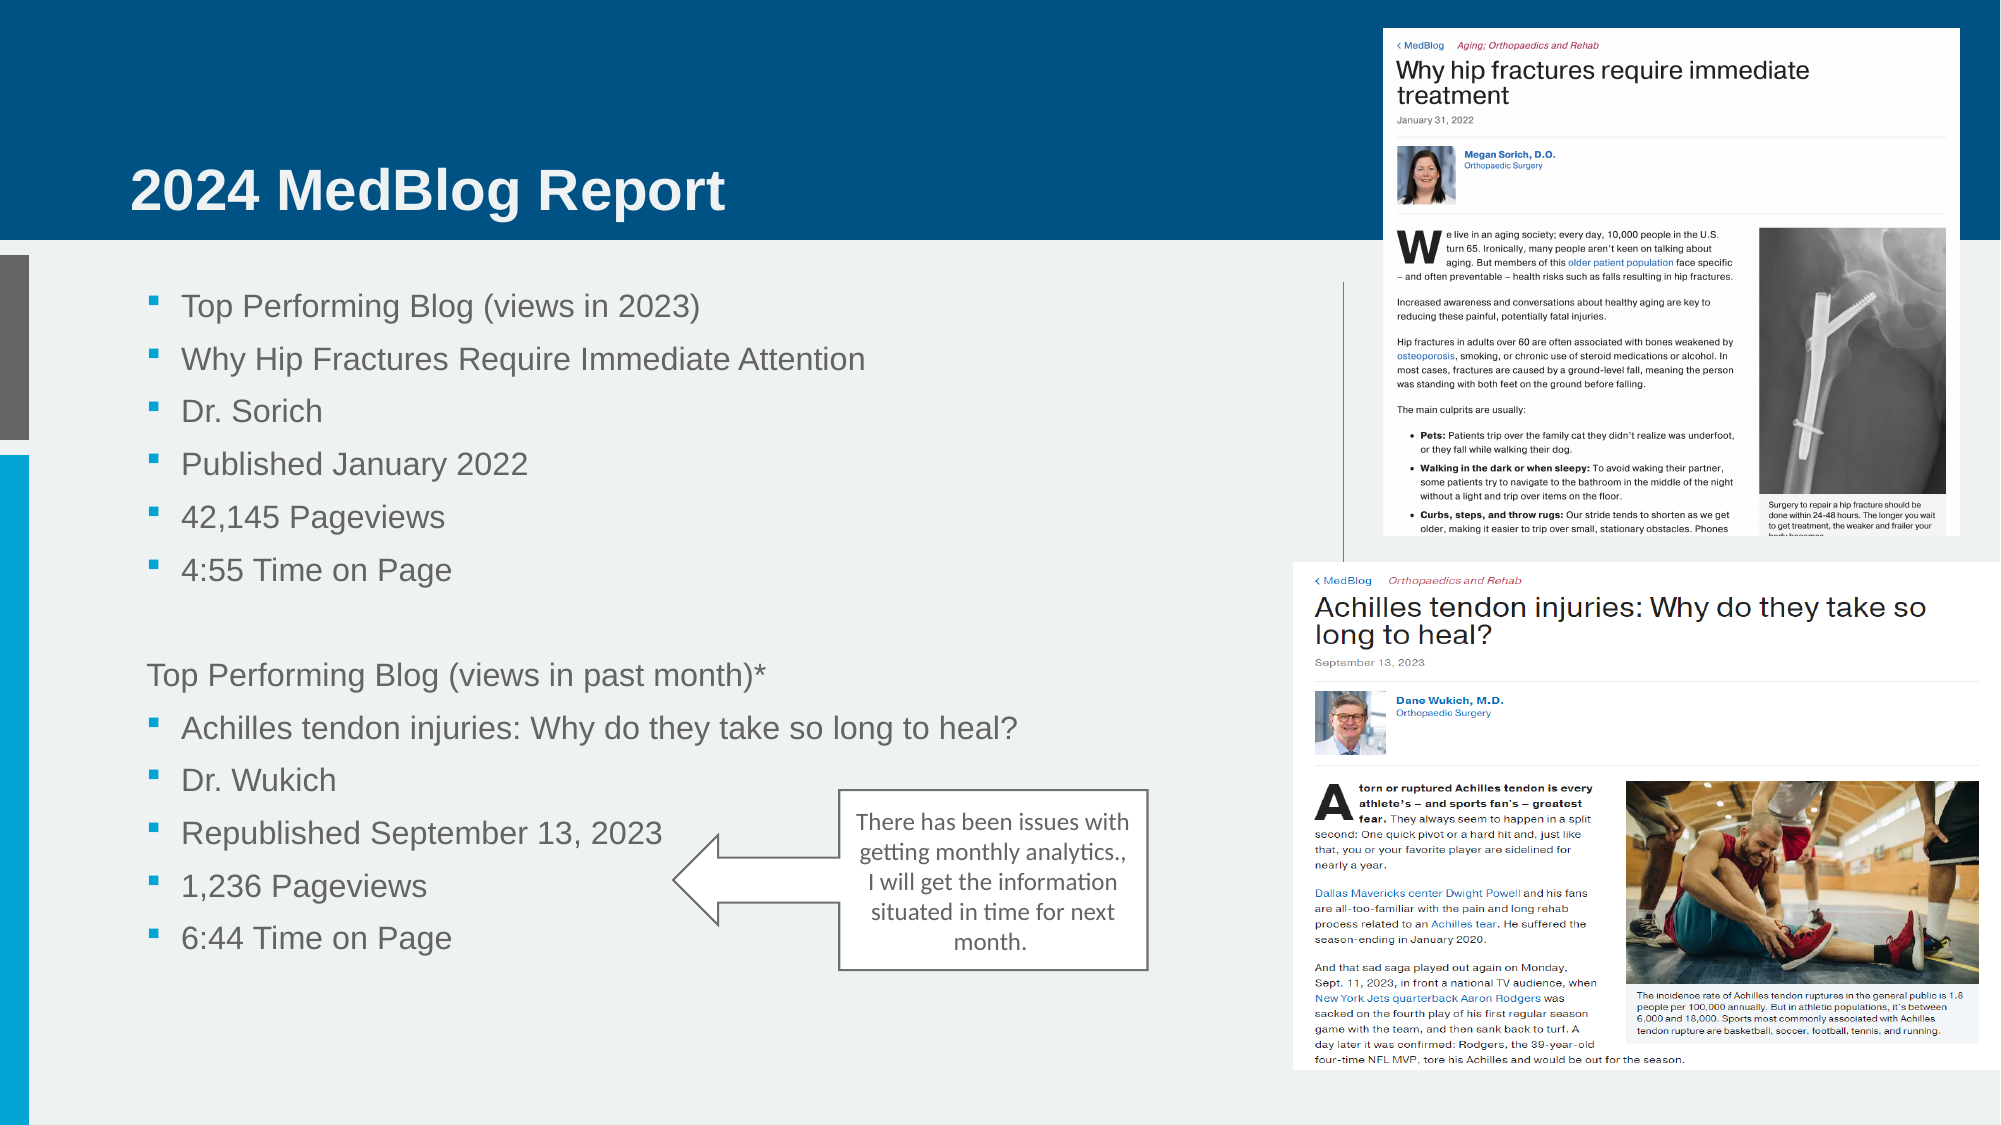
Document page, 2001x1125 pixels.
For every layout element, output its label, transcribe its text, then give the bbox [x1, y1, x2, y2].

text_box There has been issues with getting monthly analytics., I will get the information situated in time for next month. [671, 789, 1149, 972]
title 2024 MedBlog Report [115, 51, 1383, 231]
list Top Performing Blog (views in 2023) Why Hip Fractures Require Immediate Attention Dr. Sorich Published January 2022 42,145 Pageviews 4:55 Time on Page Top Performing Blog (views in past month)* Achilles tendon injuries: Why do they take so long to heal? Dr. Wukich Republished September 13, 2023 1,236 Pageviews 6:44 Time on Page [131, 282, 1338, 970]
picture [1293, 562, 2000, 1106]
picture [1383, 28, 1960, 536]
